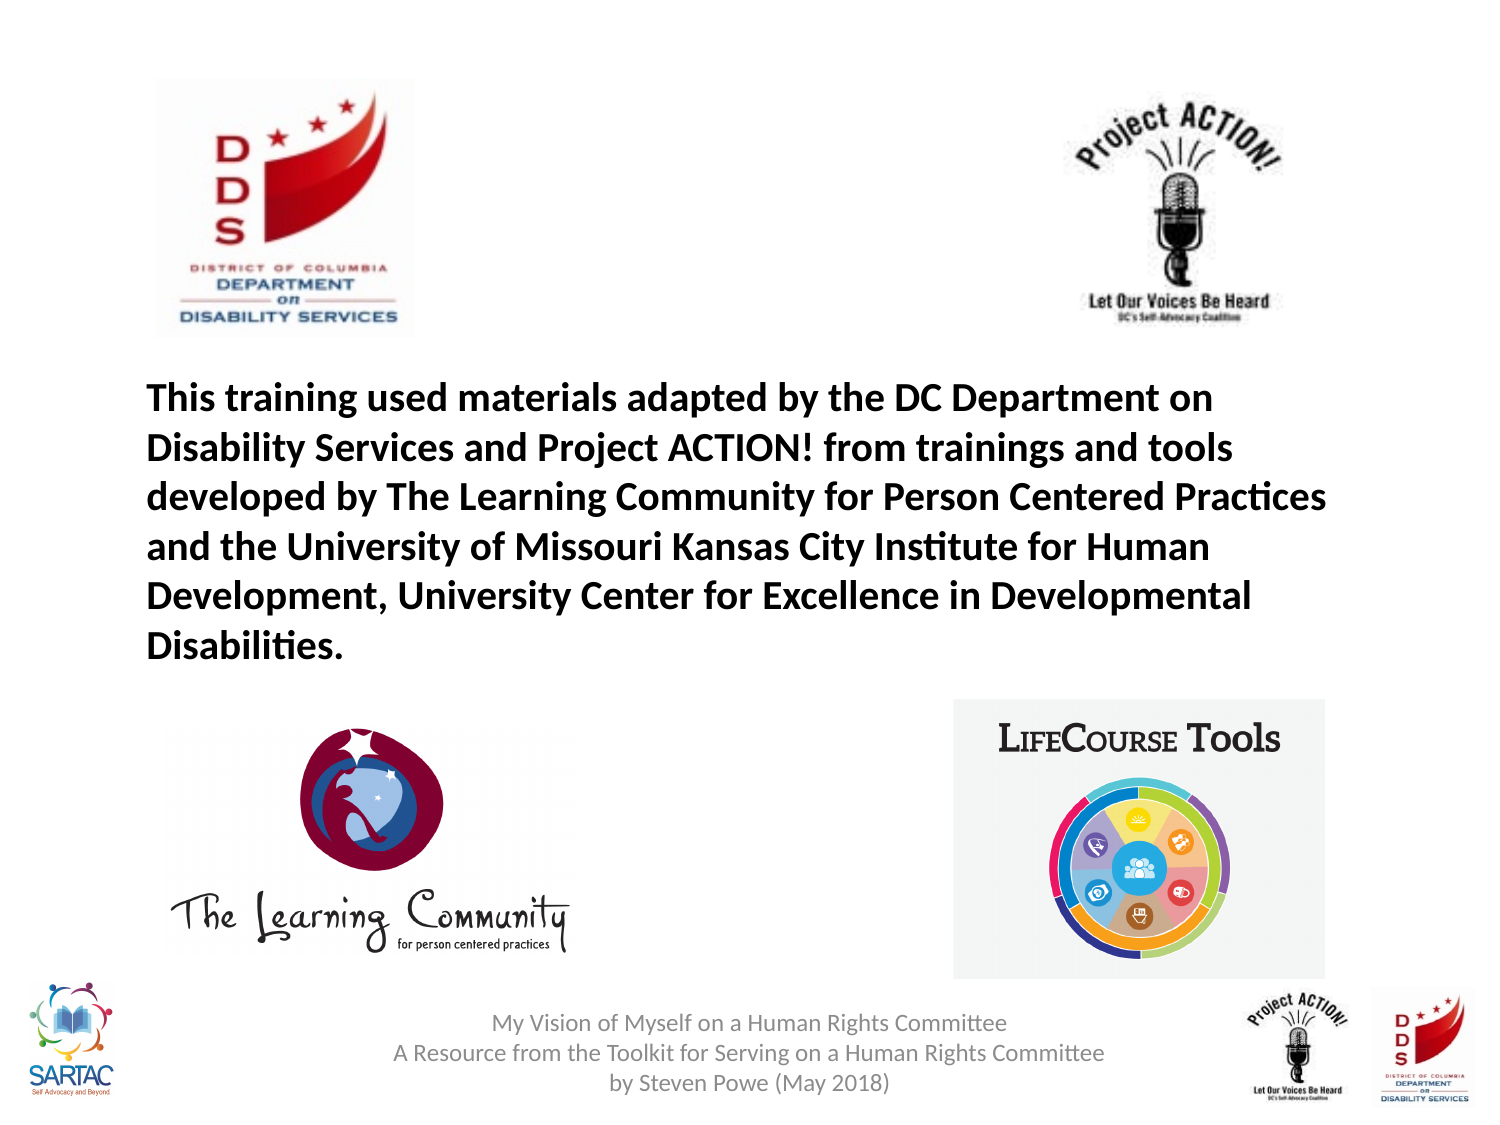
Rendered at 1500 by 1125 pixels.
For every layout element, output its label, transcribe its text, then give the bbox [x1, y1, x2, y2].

picture [25, 978, 117, 1100]
picture [1047, 91, 1313, 338]
picture [1370, 987, 1476, 1108]
picture [149, 62, 416, 338]
picture [953, 699, 1326, 979]
picture [1232, 987, 1363, 1108]
picture [165, 724, 576, 956]
title This training used materials adapted by the DC Department on Disability Services and Project ACTION! from trainings and tools developed by The Learning Community for Person Centered Practices and the University of Missouri Kansas City Institute for Human Development, University Center for Excellence in Developmental Disabilities. [131, 362, 1369, 675]
footer My Vision of Myself on a Human Rights Committee A Resource from the Toolkit for Serving on a Human Rights Committee by Steven Powe (May 2018) [212, 1012, 1227, 1091]
